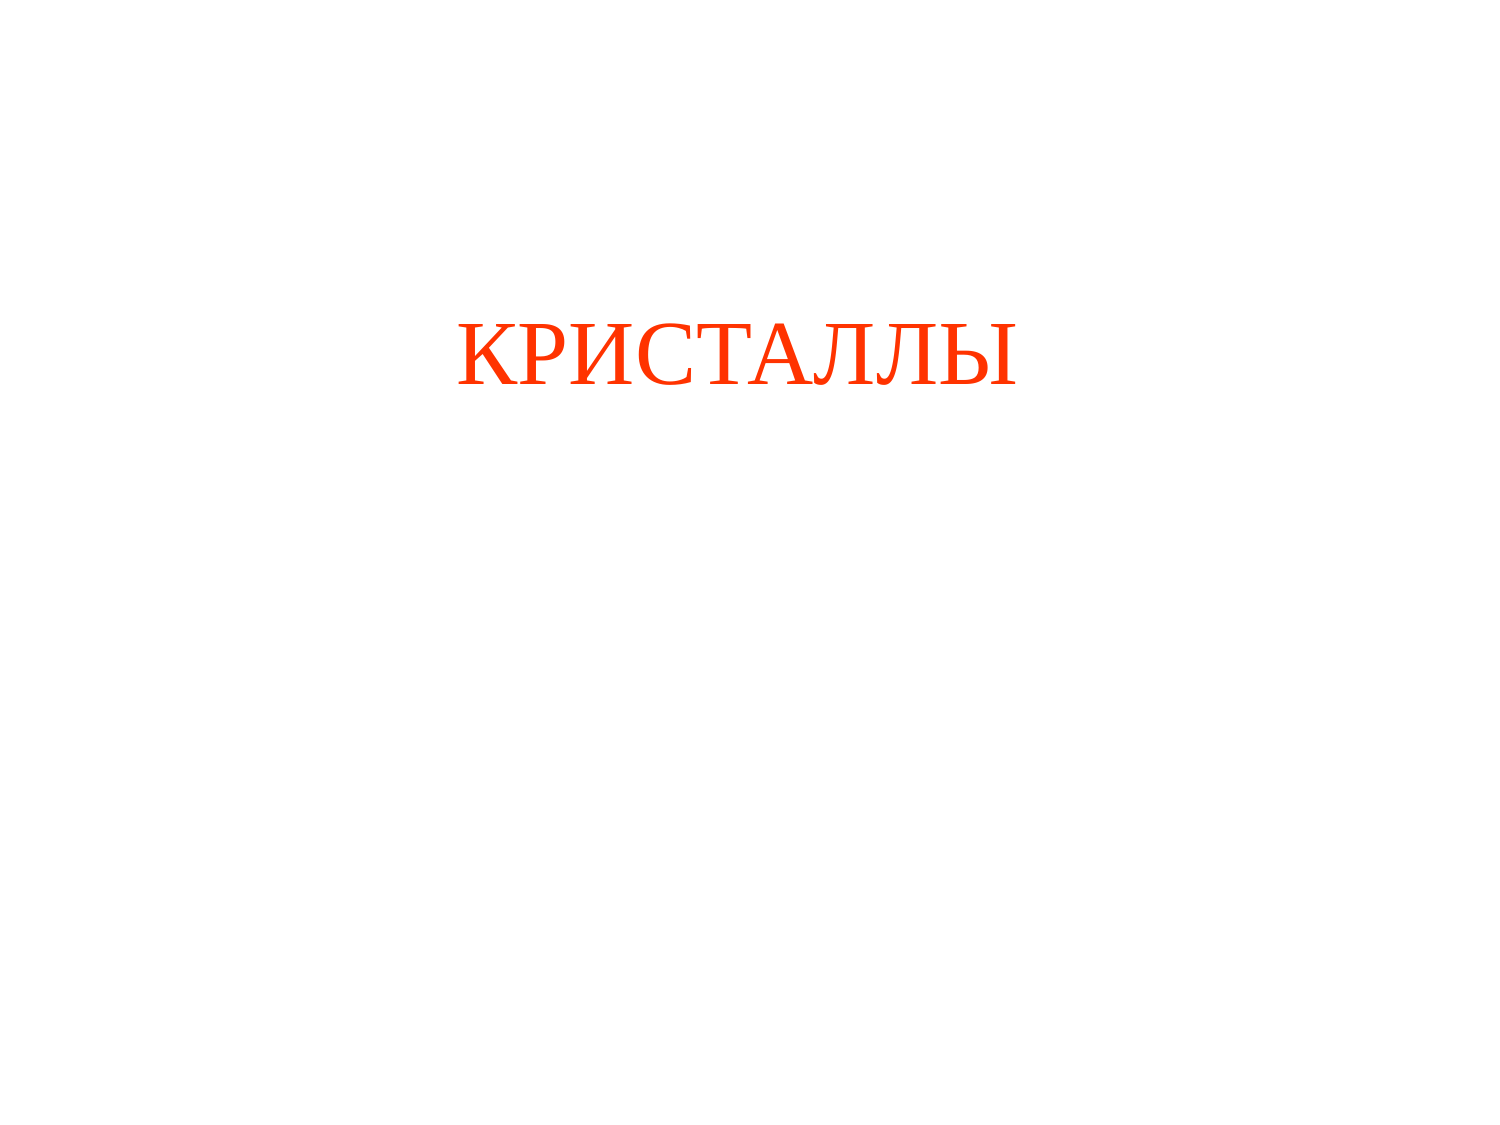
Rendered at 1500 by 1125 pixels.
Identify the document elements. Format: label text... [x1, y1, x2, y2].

title КРИСТАЛЛЫ [100, 278, 1376, 417]
